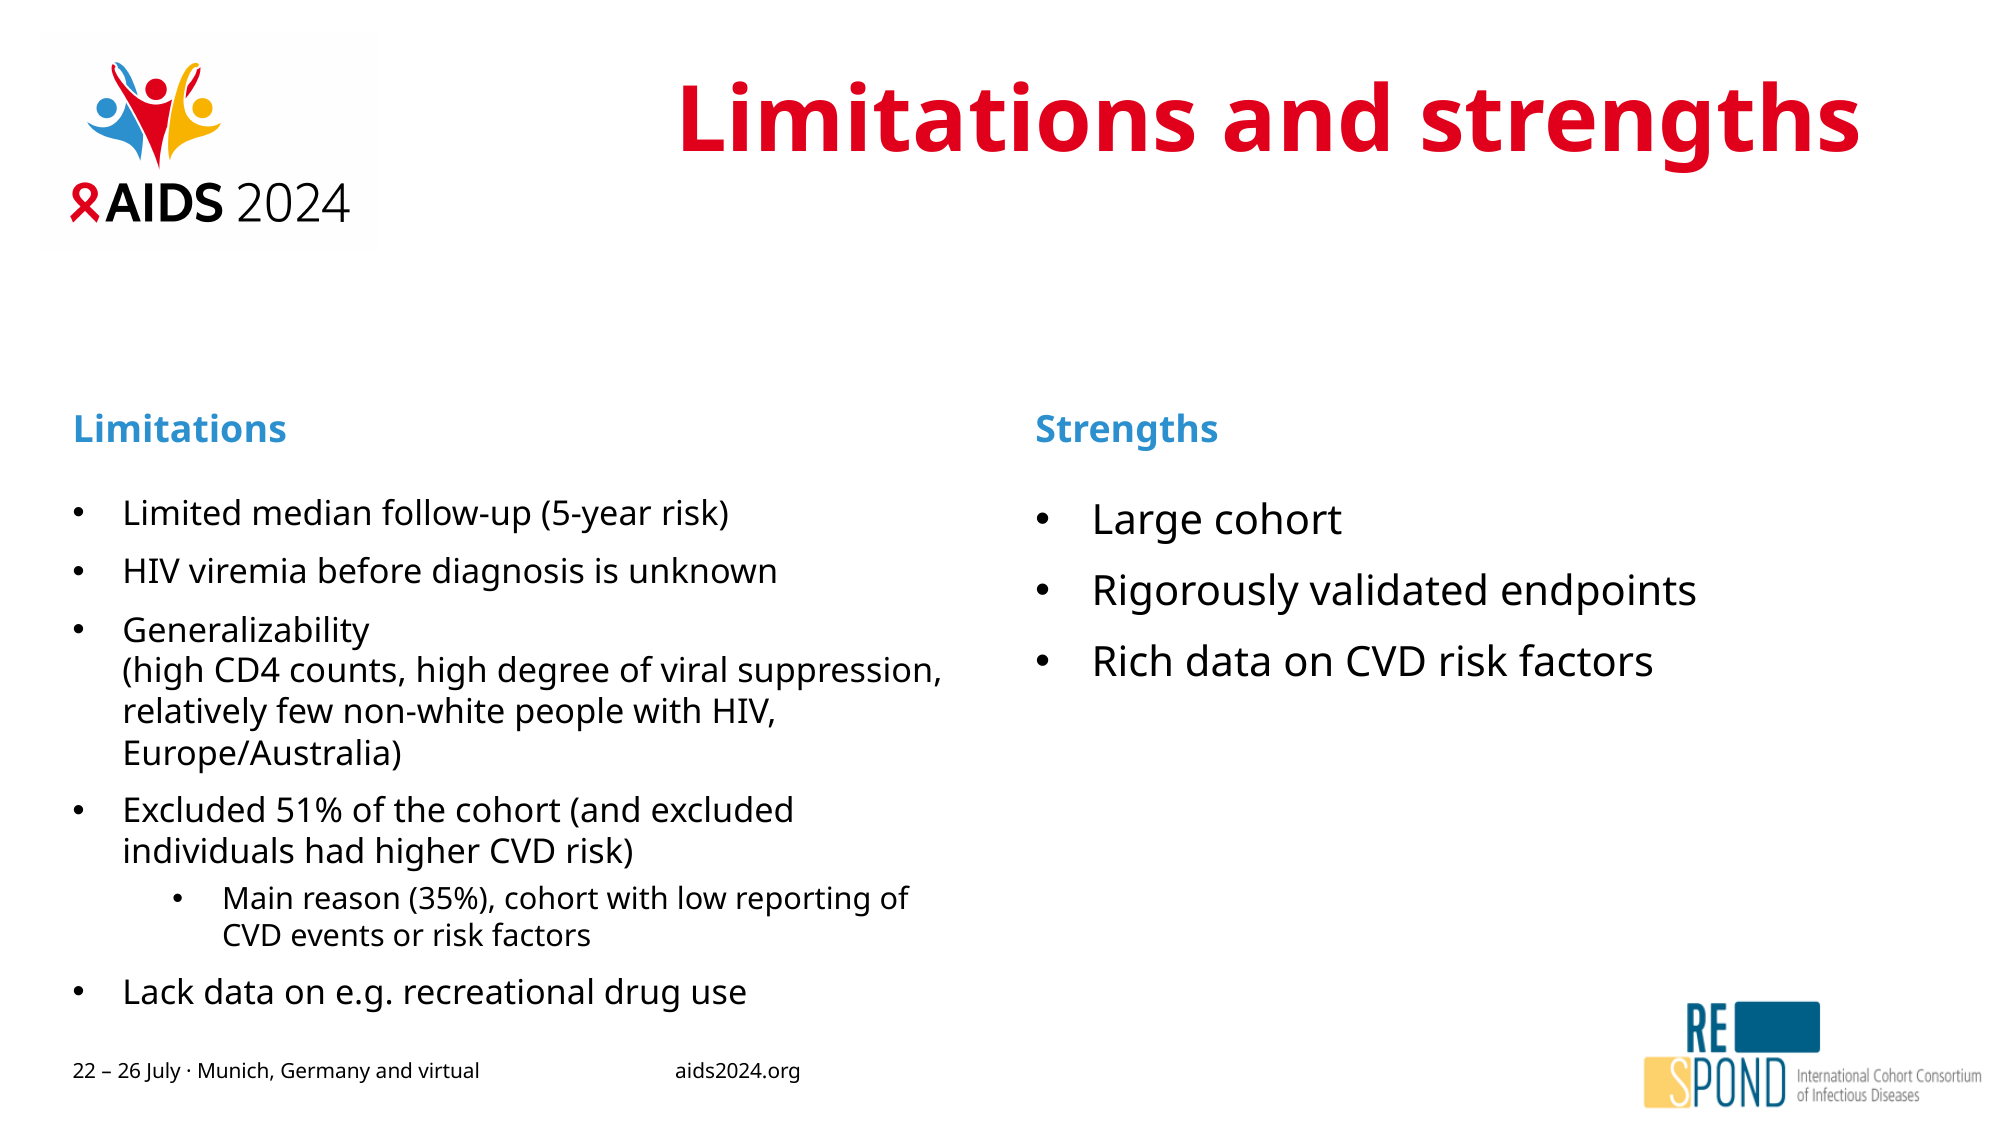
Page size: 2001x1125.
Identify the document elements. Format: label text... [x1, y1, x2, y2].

list Strengths [1035, 343, 1928, 451]
list Limitations [72, 343, 965, 451]
list Large cohort Rigorously validated endpoints Rich data on CVD risk factors [1035, 493, 1928, 1018]
title Limitations and strengths [675, 72, 1928, 274]
picture [1637, 990, 1991, 1125]
list Limited median follow-up (5-year risk) HIV viremia before diagnosis is unknown Generalizability (high CD4 counts, high degree of viral suppression, relatively few non-white people with HIV, Europe/Australia) Excluded 51% of the cohort (and excluded individuals had higher CVD risk) Main reason (35%), cohort with low reporting of CVD events or risk factors Lack data on e.g. recreational drug use [72, 491, 965, 1018]
picture [41, 33, 378, 251]
